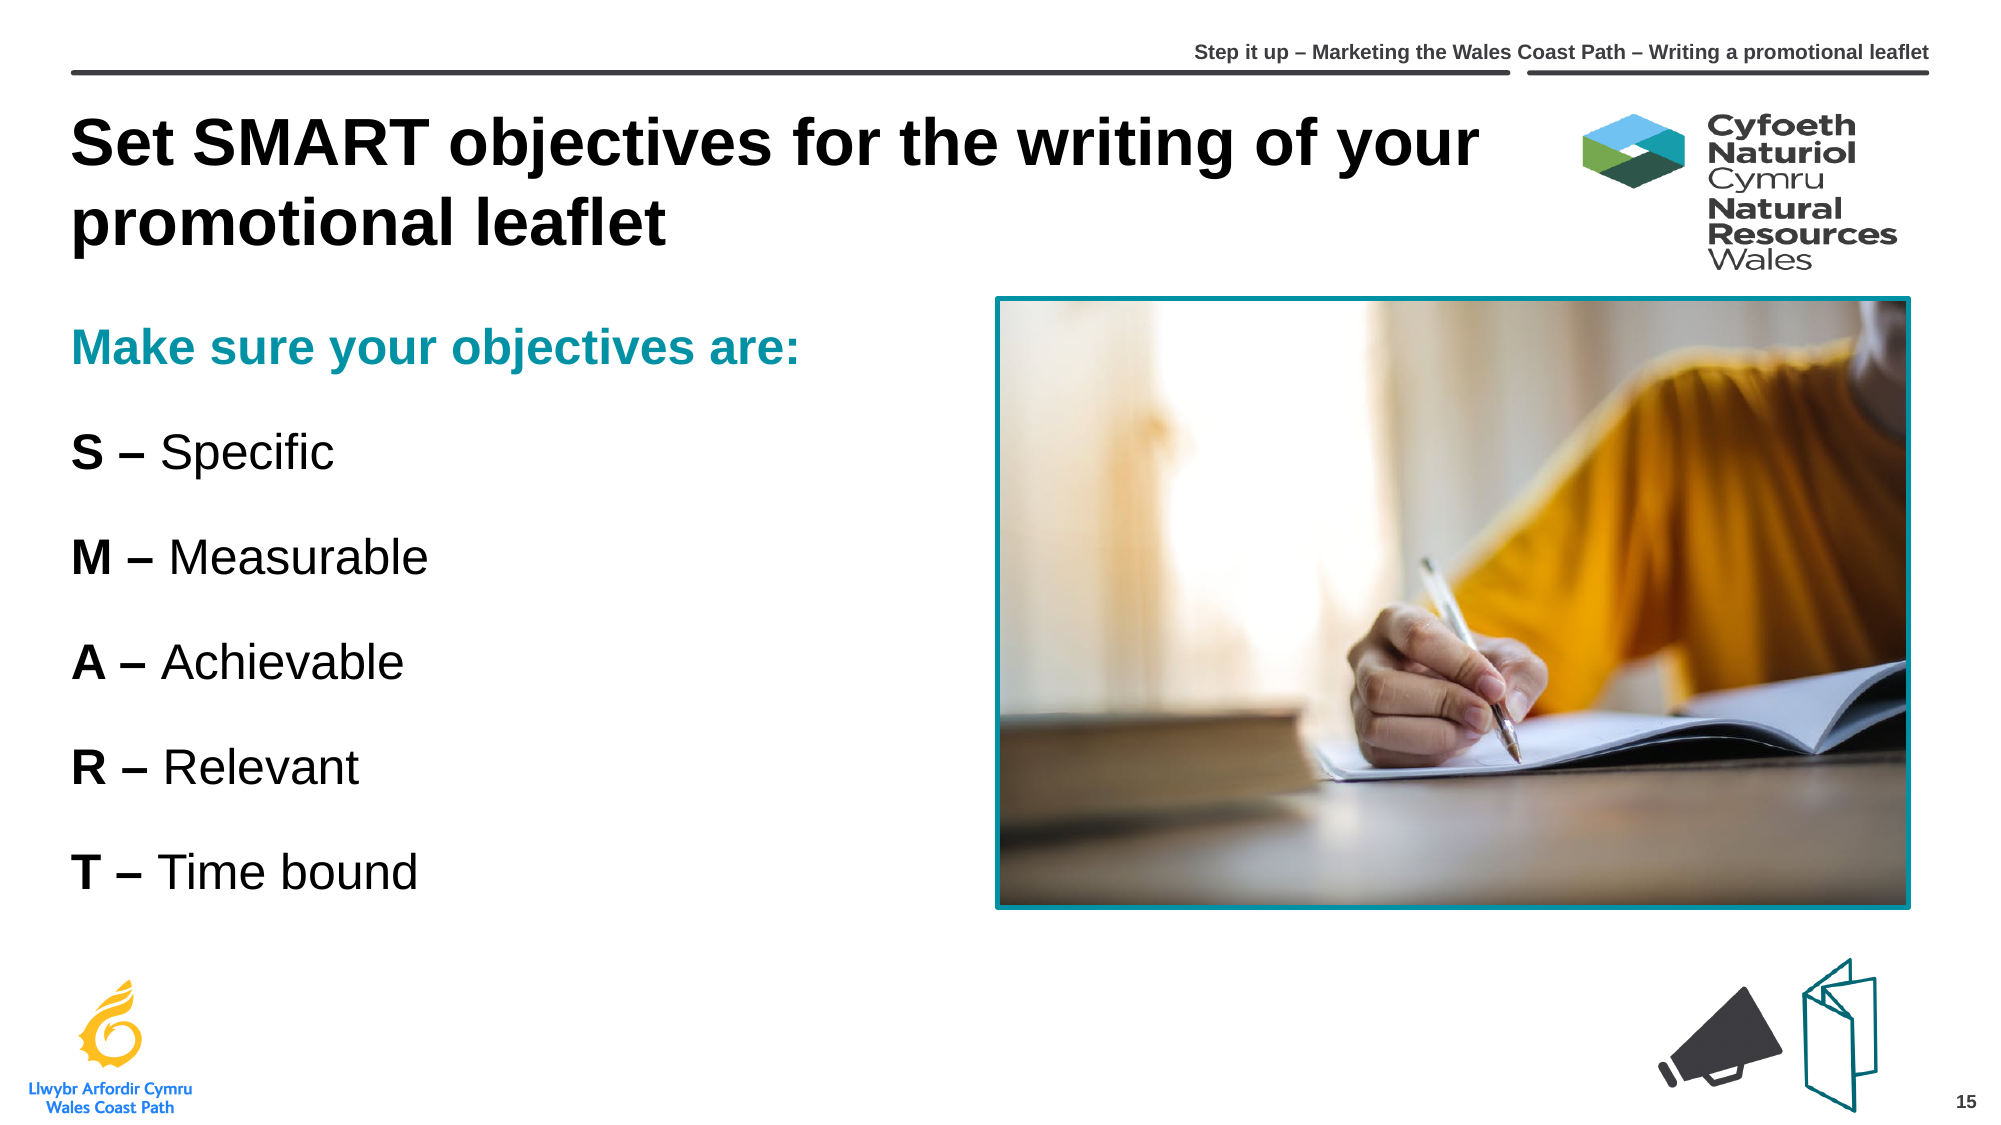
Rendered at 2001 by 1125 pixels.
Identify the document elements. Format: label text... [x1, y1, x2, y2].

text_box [22, 12, 1930, 1123]
slide_number 15 [1935, 1052, 1977, 1112]
